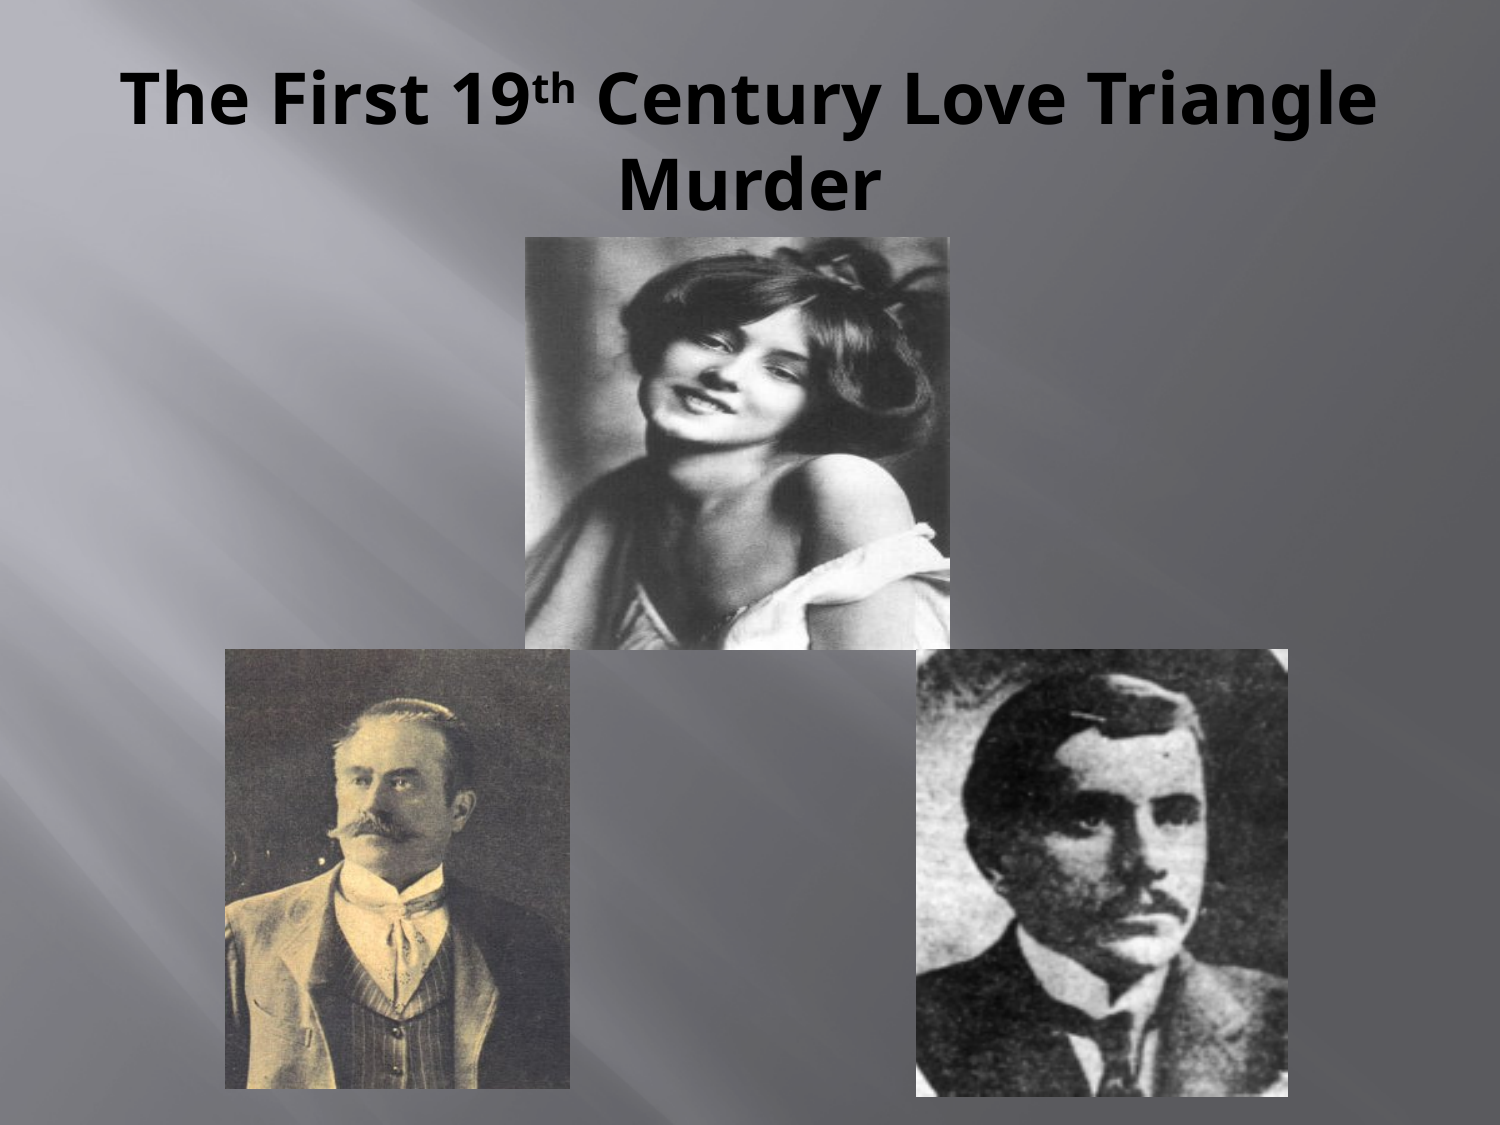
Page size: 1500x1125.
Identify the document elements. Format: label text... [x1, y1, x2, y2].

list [524, 237, 951, 651]
picture [916, 649, 1288, 1097]
picture [224, 649, 571, 1089]
title The First 19th Century Love Triangle Murder [75, 45, 1425, 233]
